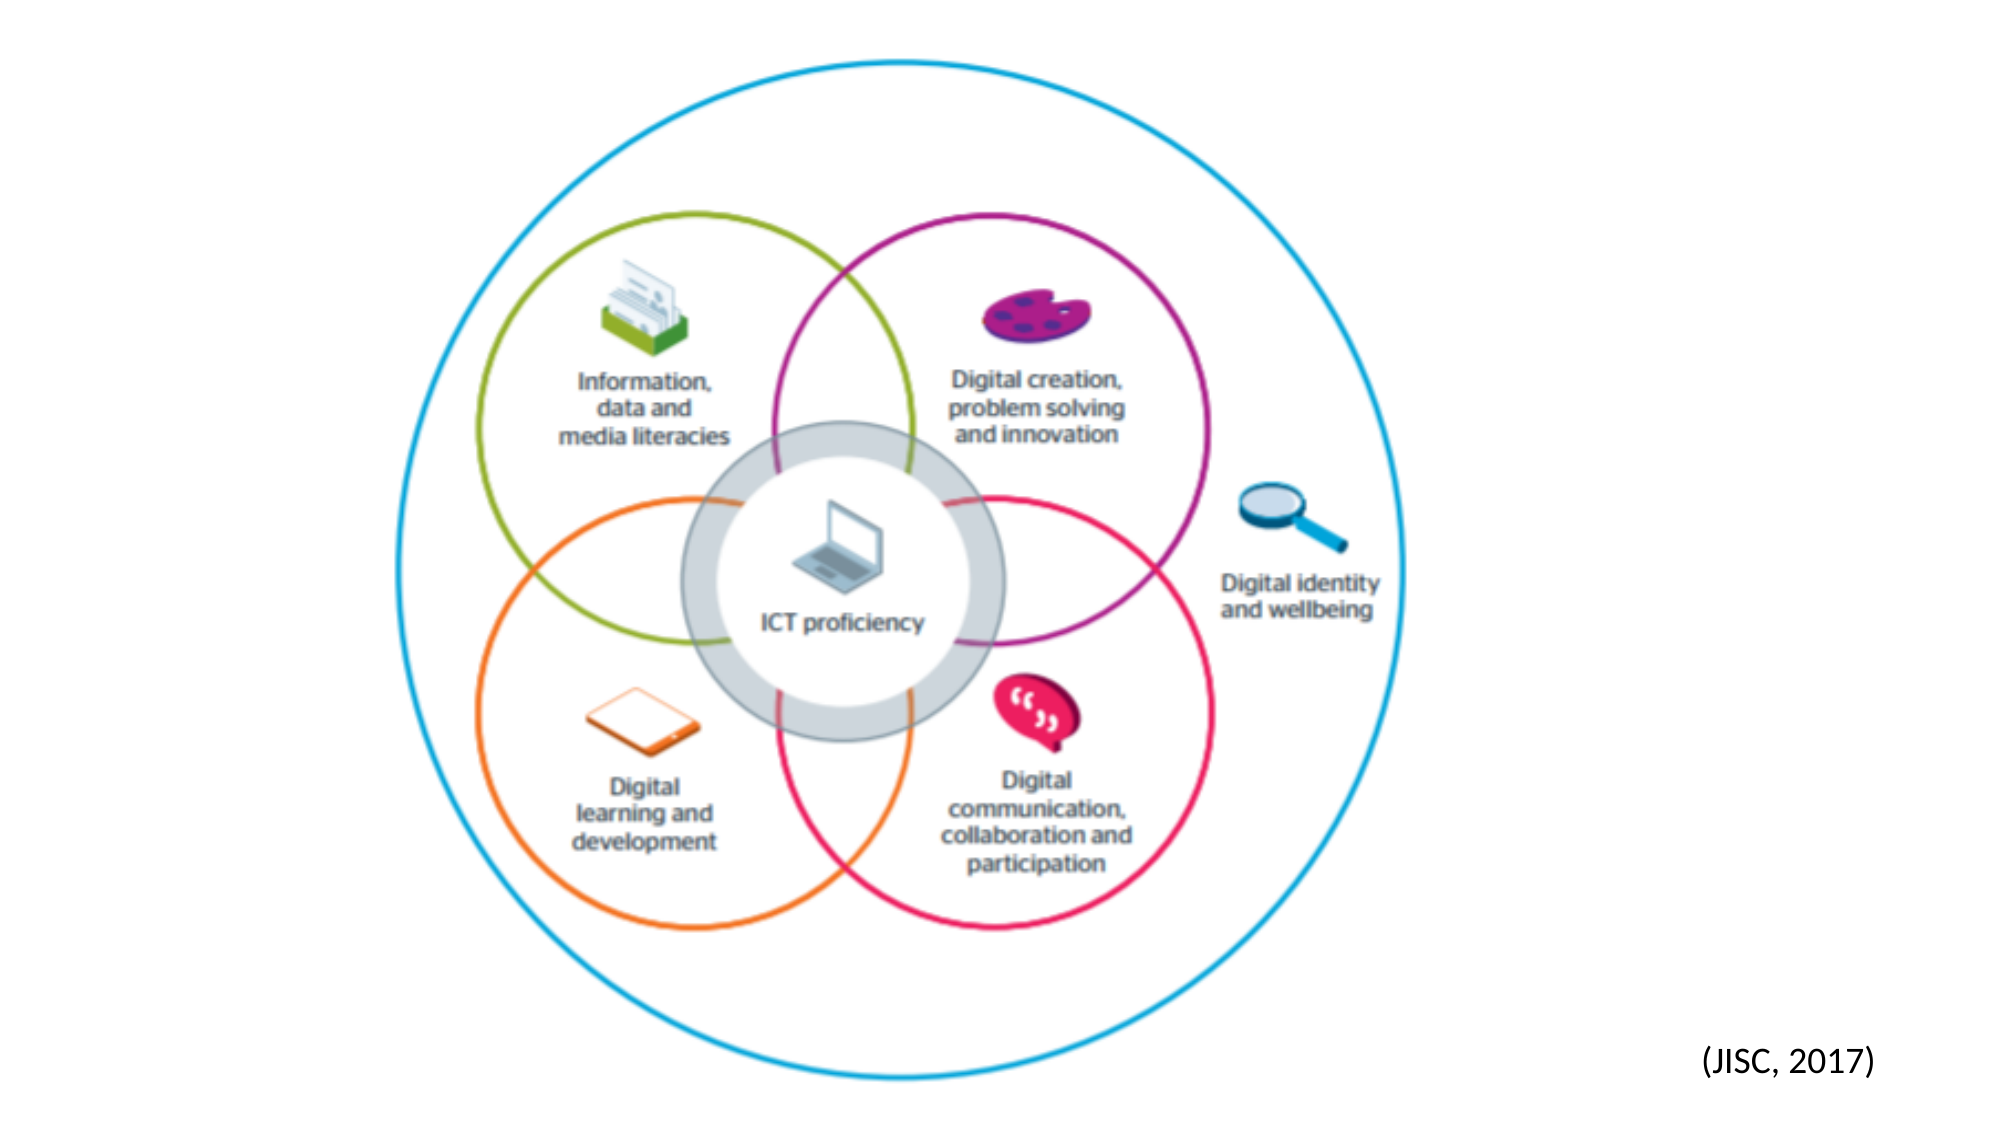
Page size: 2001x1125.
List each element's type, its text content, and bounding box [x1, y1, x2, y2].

text_box (JISC, 2017) [1686, 1028, 1968, 1089]
picture [215, 20, 1582, 1106]
